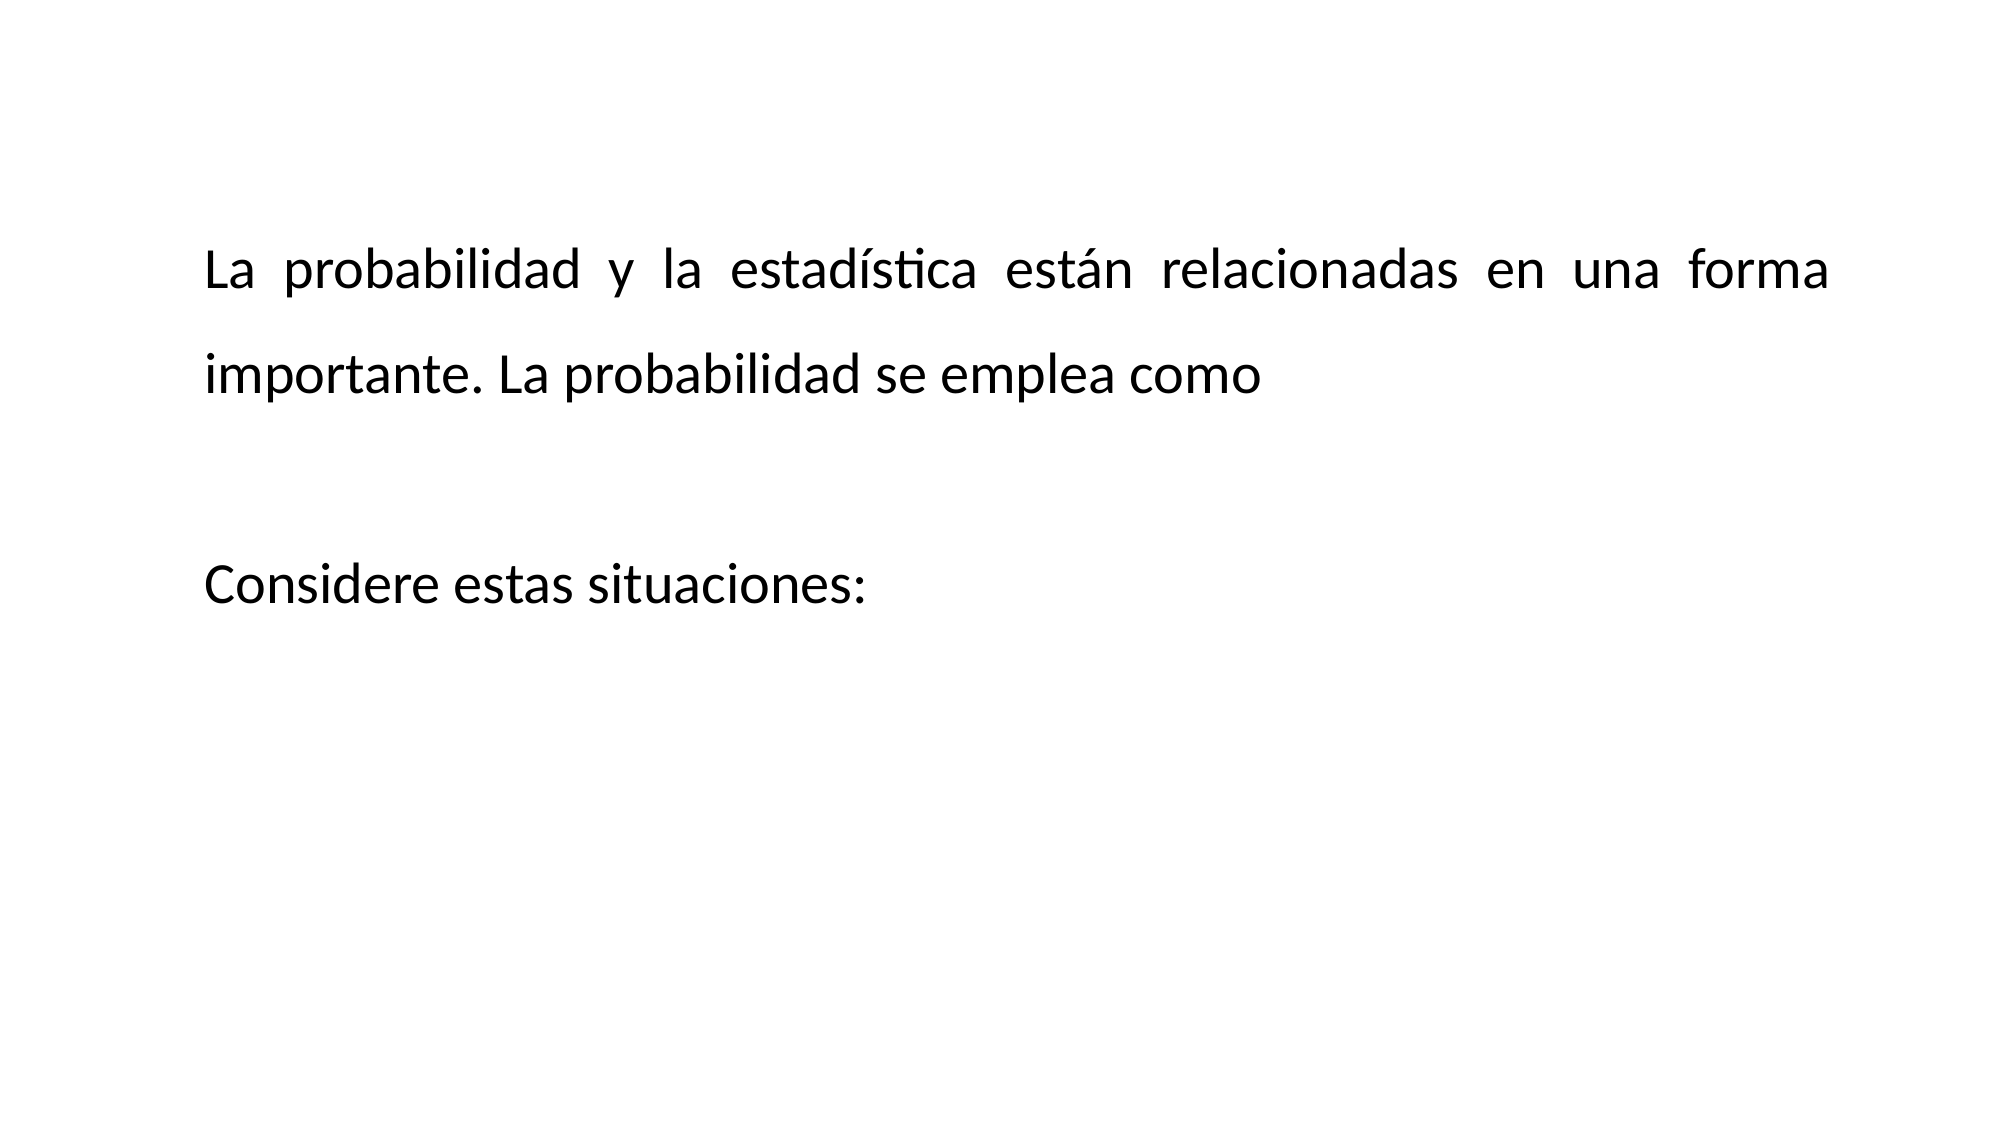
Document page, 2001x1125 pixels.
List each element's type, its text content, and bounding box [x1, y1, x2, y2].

text_box La probabilidad y la estadística están relacionadas en una forma importante. La probabilidad se emplea como Considere estas situaciones: [189, 188, 1846, 623]
